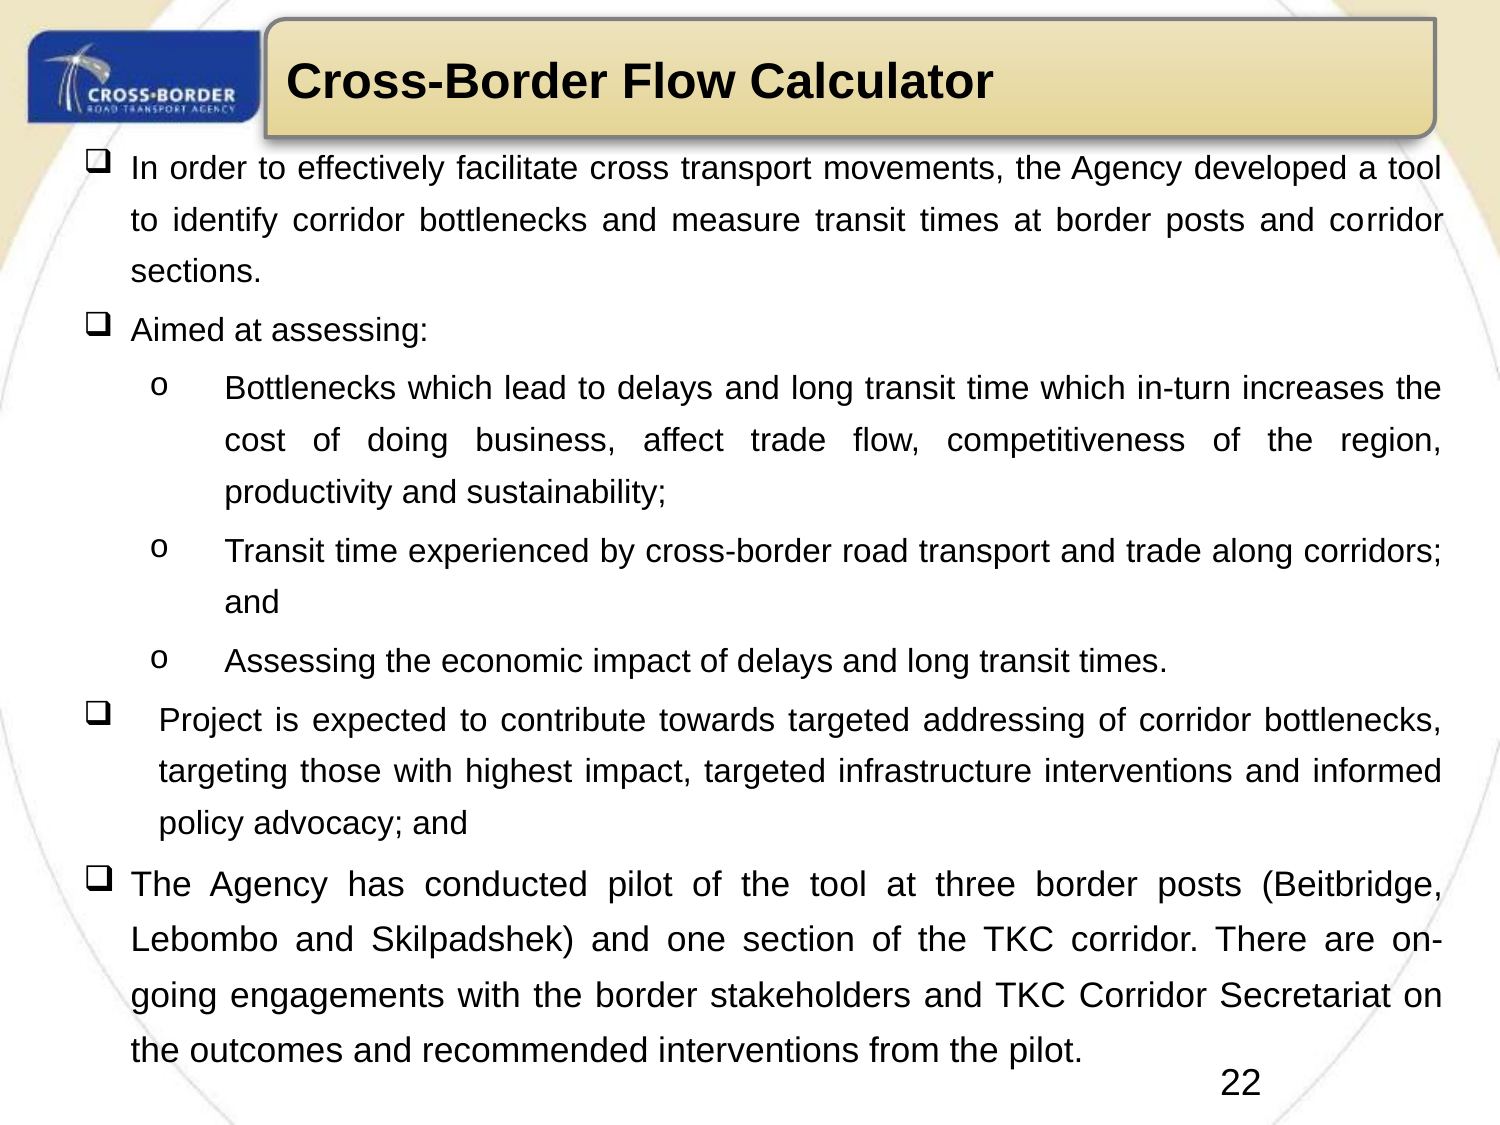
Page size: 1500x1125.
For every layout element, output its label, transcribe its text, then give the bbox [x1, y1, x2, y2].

picture [0, 0, 1500, 1125]
list In order to effectively facilitate cross transport movements, the Agency developed a tool to identify corridor bottlenecks and measure transit times at border posts and corridor sections. Aimed at assessing: Bottlenecks which lead to delays and long transit time which in-turn increases the cost of doing business, affect trade flow, competitiveness of the region, productivity and sustainability; Transit time experienced by cross-border road transport and trade along corridors; and Assessing the economic impact of delays and long transit times. Project is expected to contribute towards targeted addressing of corridor bottlenecks, targeting those with highest impact, targeted infrastructure interventions and informed policy advocacy; and The Agency has conducted pilot of the tool at three border posts (Beitbridge, Lebombo and Skilpadshek) and one section of the TKC corridor. There are on-going engagements with the border stakeholders and TKC Corridor Secretariat on the outcomes and recommended interventions from the pilot. [53, 126, 1459, 1101]
text_box 24 [1205, 1050, 1406, 1111]
text_box Cross-Border Flow Calculator [263, 16, 1438, 140]
